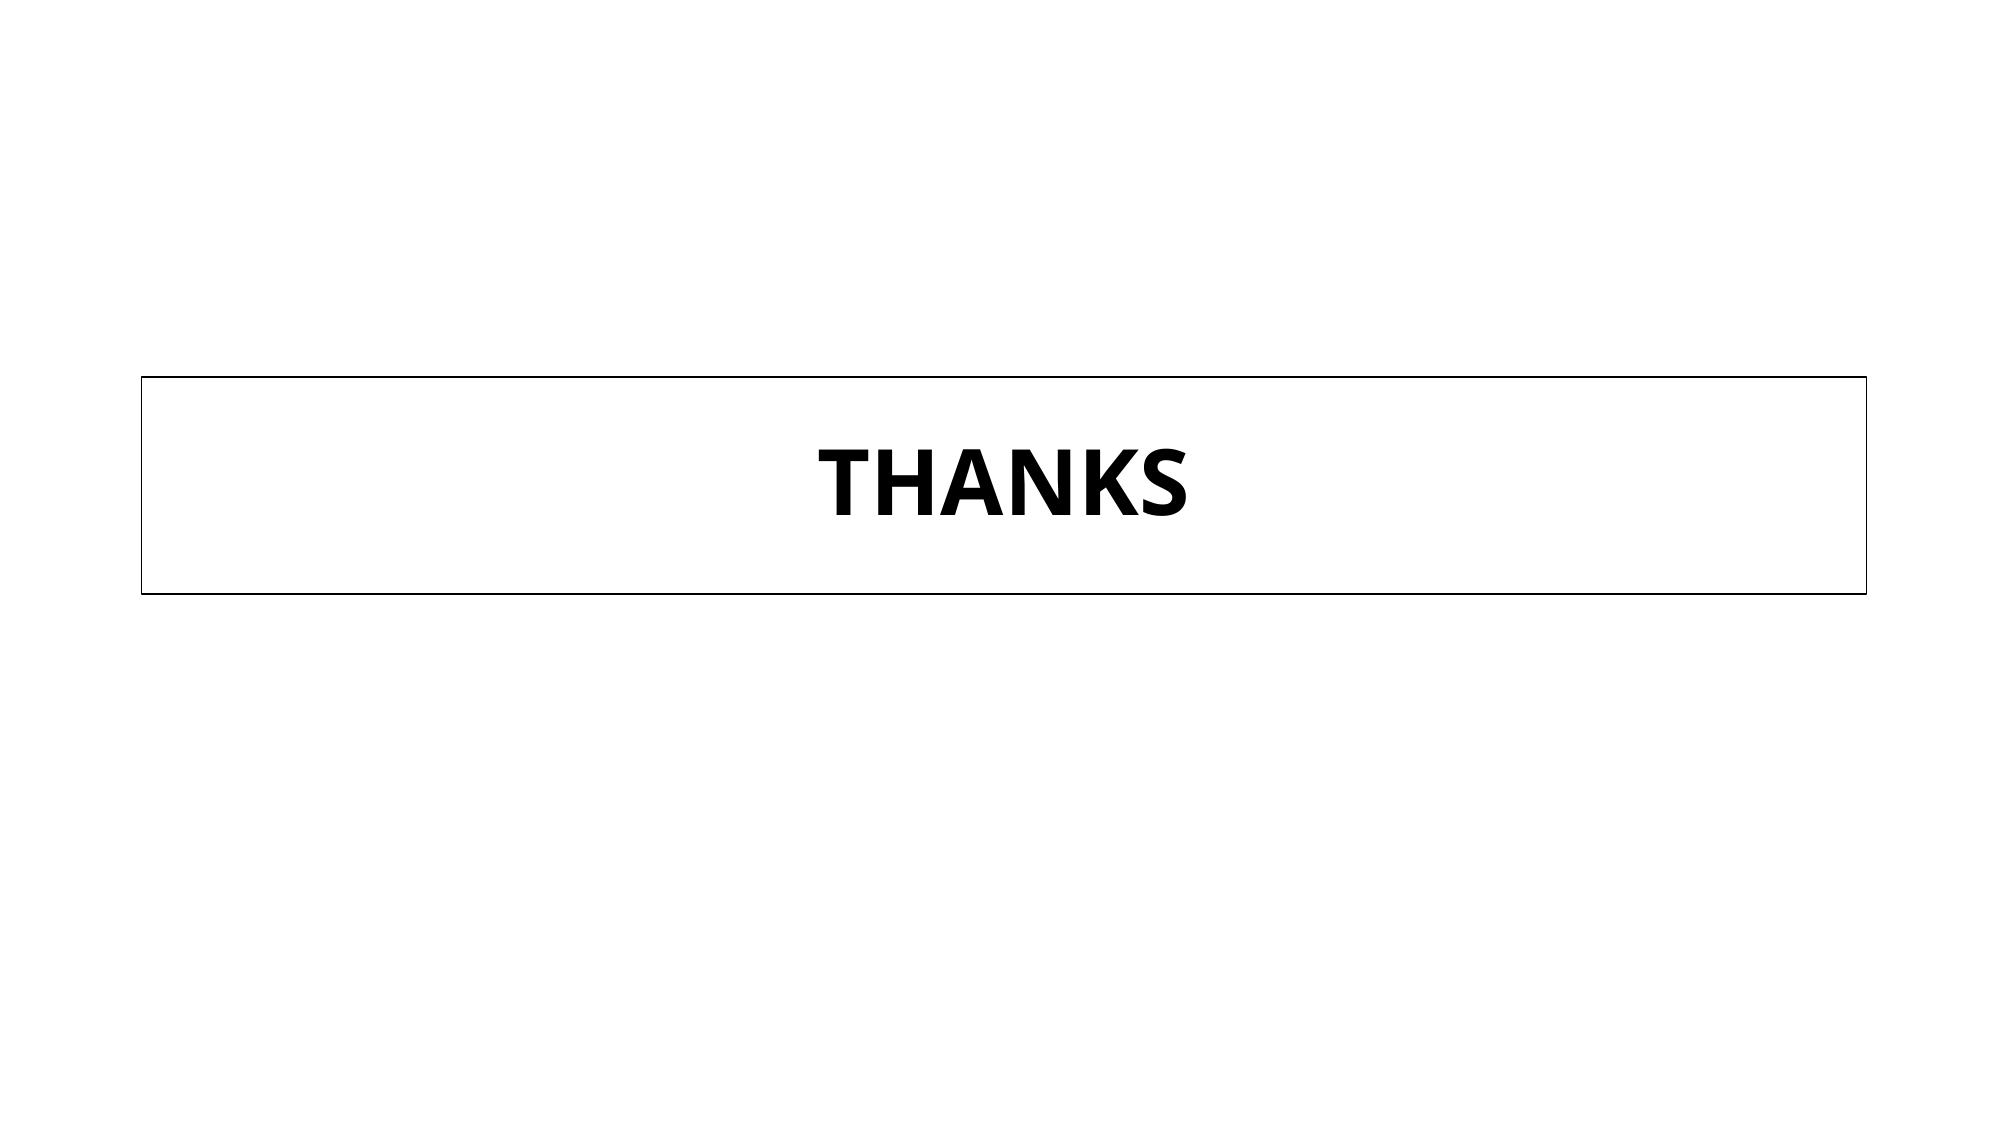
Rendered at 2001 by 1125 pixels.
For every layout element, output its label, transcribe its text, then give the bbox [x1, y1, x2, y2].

title THANKS [141, 376, 1867, 595]
